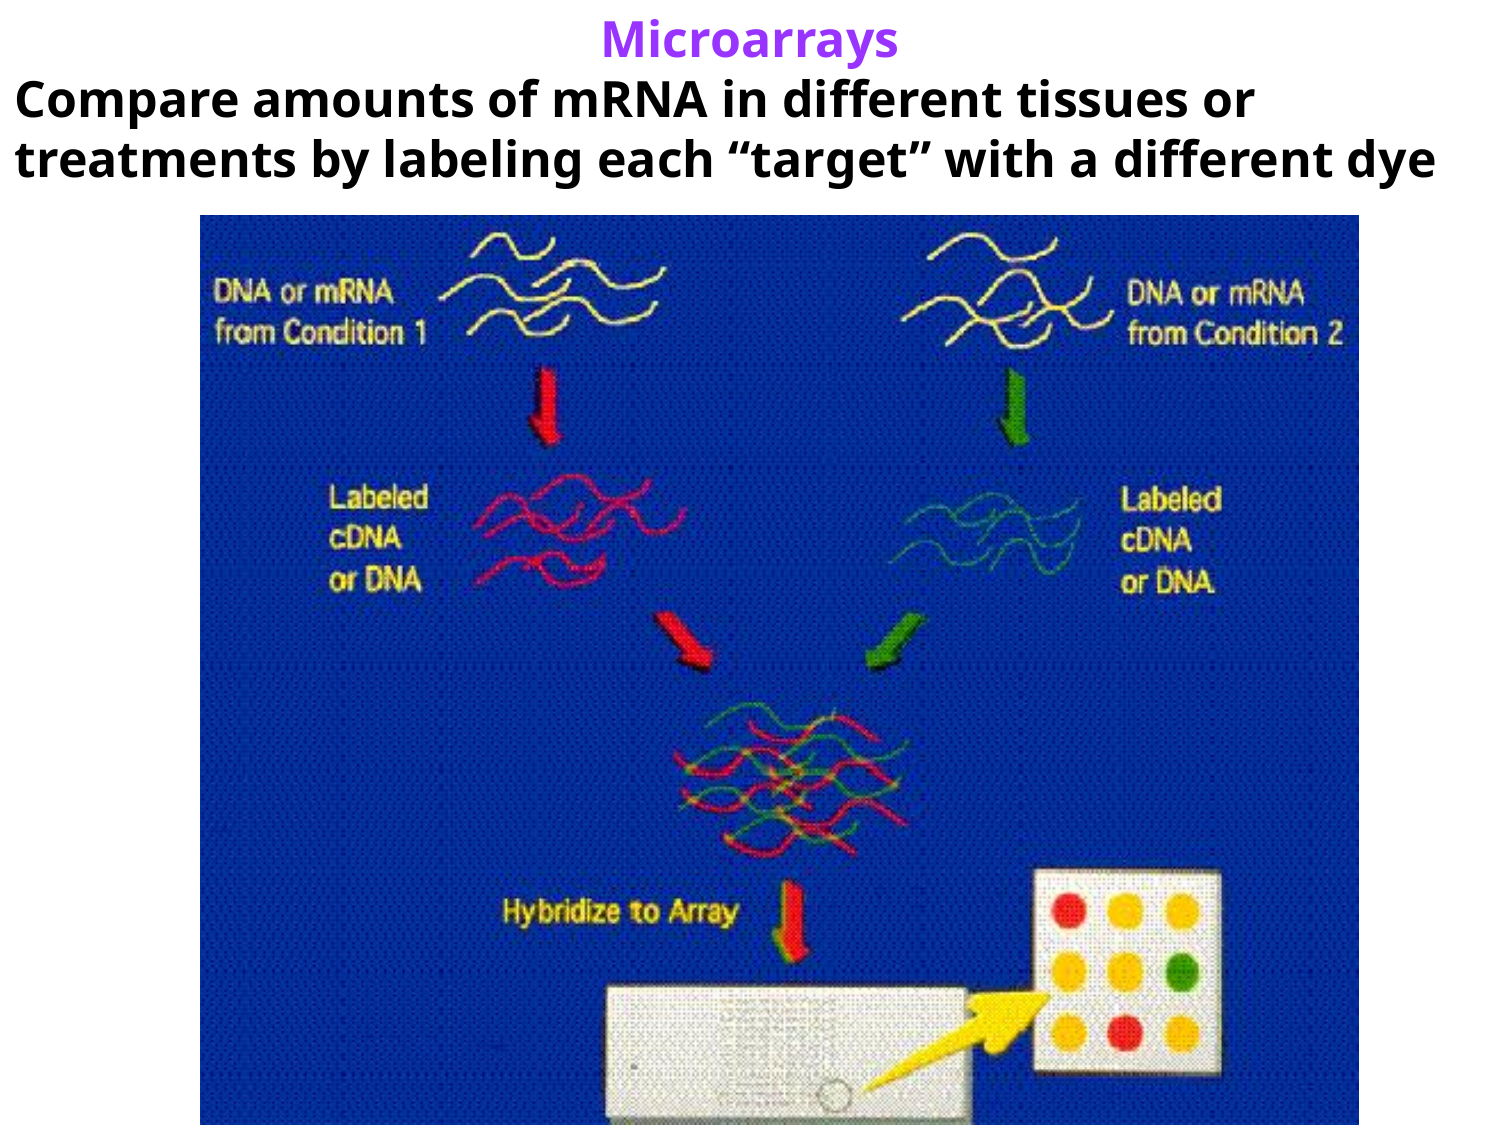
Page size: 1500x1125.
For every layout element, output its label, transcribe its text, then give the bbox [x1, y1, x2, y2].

picture [199, 214, 1359, 1125]
text_box Microarrays Compare amounts of mRNA in different tissues or treatments by labeling each “target” with a different dye [0, 0, 1500, 265]
